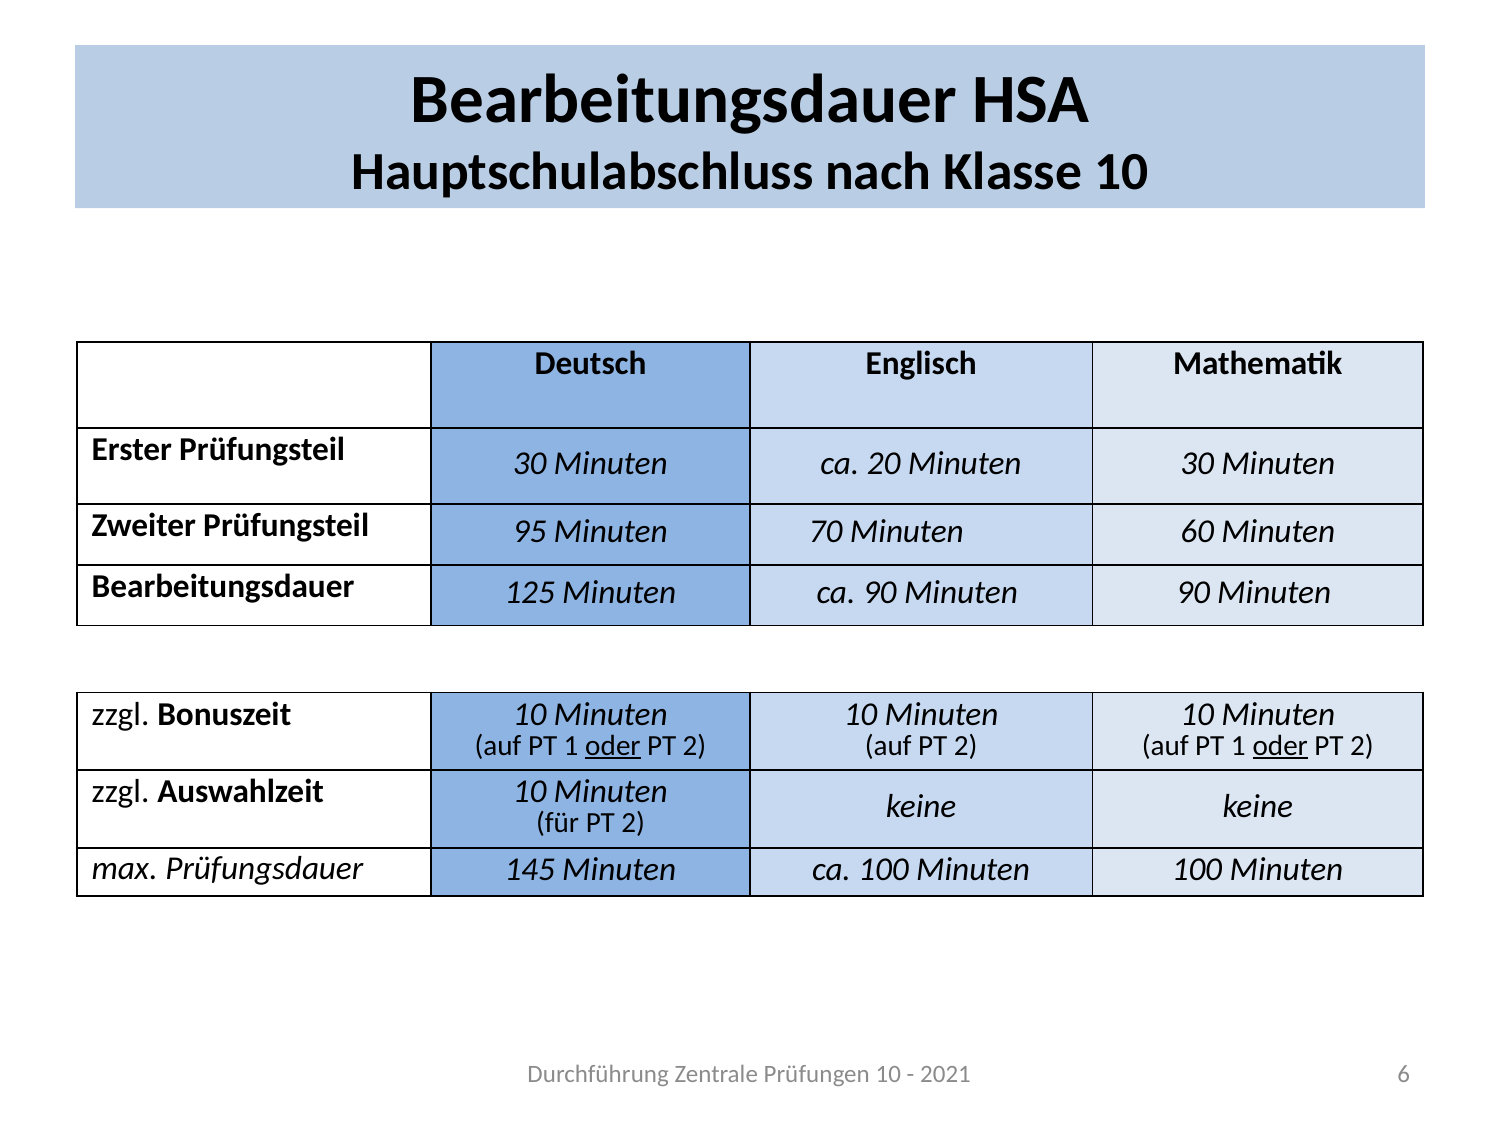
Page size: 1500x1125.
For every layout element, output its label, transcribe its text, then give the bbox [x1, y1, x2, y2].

table_cell Erster Prüfungsteil [78, 429, 430, 503]
table_cell keine [751, 771, 1092, 847]
table_cell 100 Minuten [1093, 849, 1422, 895]
table_cell ca. 100 Minuten [751, 849, 1092, 895]
table_cell keine [1093, 771, 1422, 847]
table_cell 60 Minuten [1093, 505, 1422, 564]
table_cell ca. 90 Minuten [751, 566, 1092, 625]
table_cell 90 Minuten [1093, 566, 1422, 625]
title Bearbeitungsdauer HSA Hauptschulabschluss nach Klasse 10 [75, 45, 1425, 209]
table_header 10 Minuten (auf PT 2) [751, 693, 1092, 769]
table_header Mathematik [1093, 343, 1422, 427]
table_cell zzgl. Auswahlzeit [78, 771, 430, 847]
table_cell max. Prüfungsdauer [78, 849, 430, 895]
table_cell 95 Minuten [432, 505, 749, 564]
table_cell Bearbeitungsdauer [78, 566, 430, 625]
table_header 10 Minuten (auf PT 1 oder PT 2) [432, 693, 749, 769]
table_cell 145 Minuten [432, 849, 749, 895]
slide_number 6 [1074, 1042, 1425, 1103]
table_header zzgl. Bonuszeit [78, 693, 430, 769]
table_cell 125 Minuten [432, 566, 749, 625]
table_cell 70 Minuten [751, 505, 1092, 564]
footer Durchführung Zentrale Prüfungen 10 - 2021 [512, 1042, 988, 1103]
table_cell 10 Minuten (für PT 2) [432, 771, 749, 847]
table_header 10 Minuten (auf PT 1 oder PT 2) [1093, 693, 1422, 769]
table_cell 30 Minuten [432, 429, 749, 503]
table_header Englisch [751, 343, 1092, 427]
table_cell 30 Minuten [1093, 429, 1422, 503]
table_header Deutsch [432, 343, 749, 427]
table_cell ca. 20 Minuten [751, 429, 1092, 503]
table_header [78, 343, 430, 427]
table_cell Zweiter Prüfungsteil [78, 505, 430, 564]
